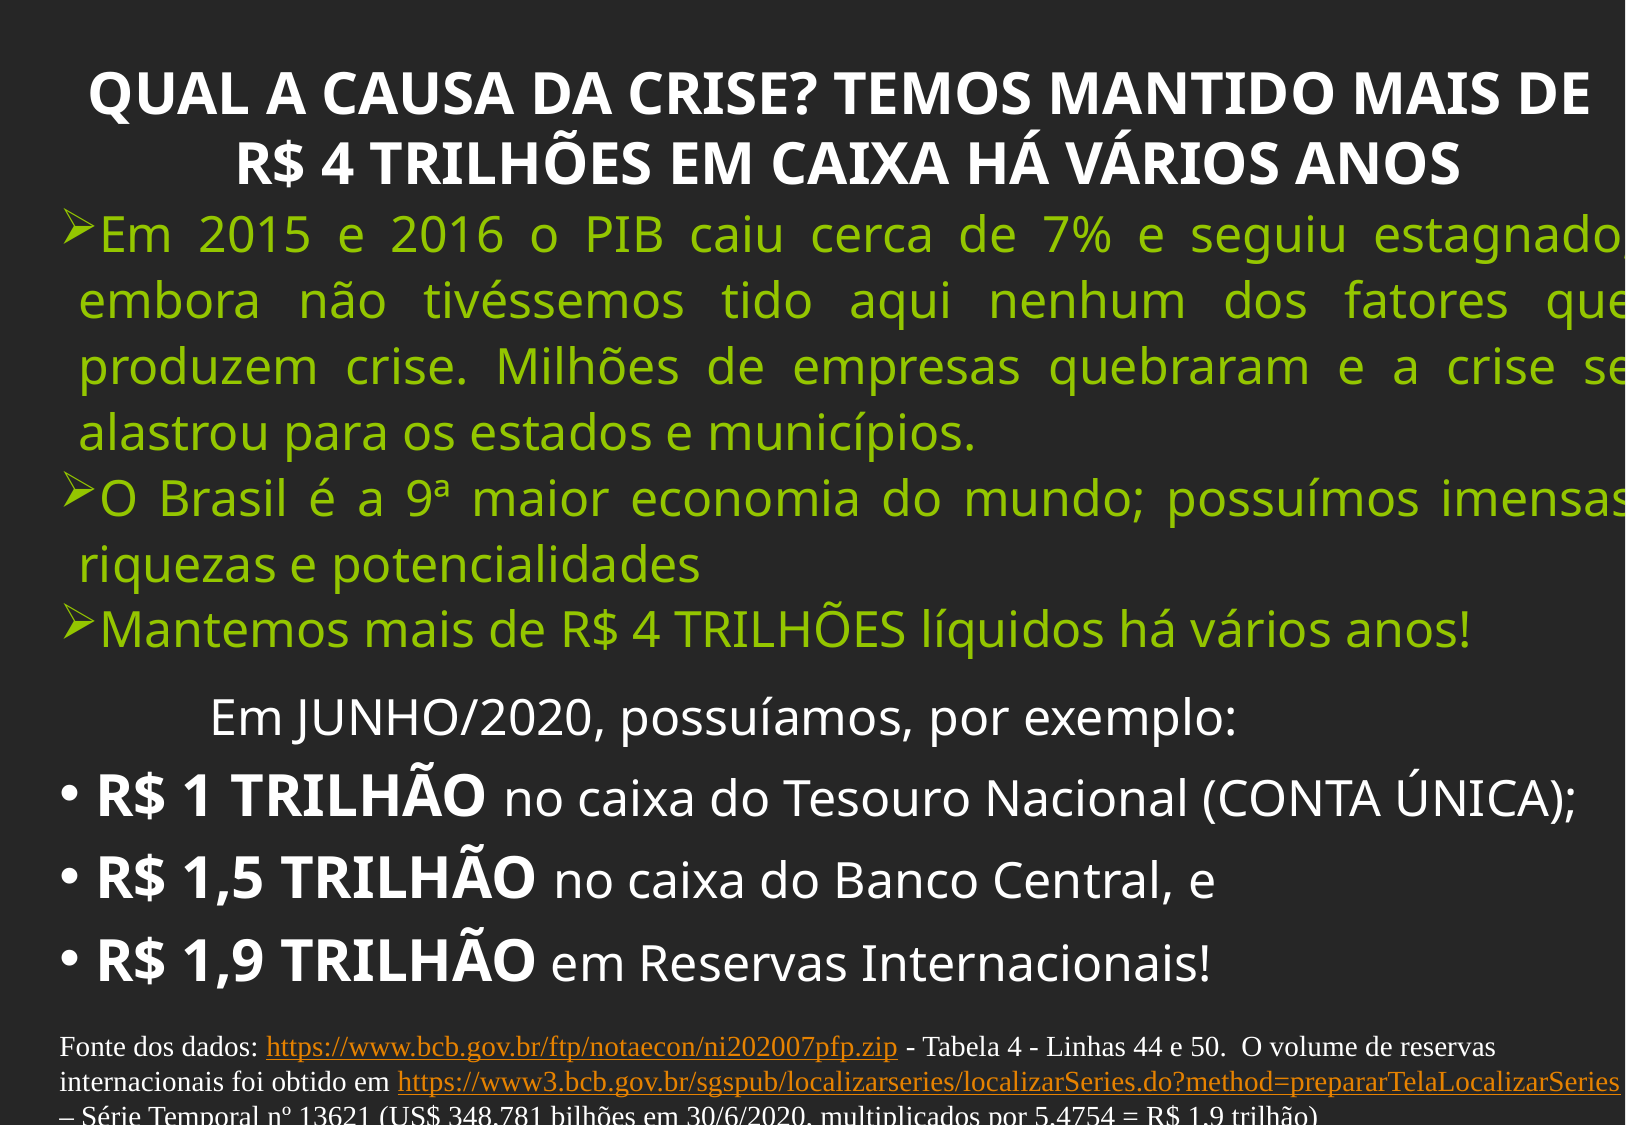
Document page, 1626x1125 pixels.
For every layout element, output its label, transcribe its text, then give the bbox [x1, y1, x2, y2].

text_box QUAL A CAUSA DA CRISE? TEMOS MANTIDO MAIS DE R$ 4 TRILHÕES EM CAIXA HÁ VÁRIOS ANOS Em 2015 e 2016 o PIB caiu cerca de 7% e seguiu estagnado, embora não tivéssemos tido aqui nenhum dos fatores que produzem crise. Milhões de empresas quebraram e a crise se alastrou para os estados e municípios. O Brasil é a 9ª maior economia do mundo; possuímos imensas riquezas e potencialidades Mantemos mais de R$ 4 TRILHÕES líquidos há vários anos! Em JUNHO/2020, possuíamos, por exemplo: R$ 1 TRILHÃO no caixa do Tesouro Nacional (CONTA ÚNICA); R$ 1,5 TRILHÃO no caixa do Banco Central, e R$ 1,9 TRILHÃO em Reservas Internacionais! Fonte dos dados: https://www.bcb.gov.br/ftp/notaecon/ni202007pfp.zip - Tabela 4 - Linhas 44 e 50. O volume de reservas internacionais foi obtido em https://www3.bcb.gov.br/sgspub/localizarseries/localizarSeries.do?method=prepararTelaLocalizarSeries – Série Temporal nº 13621 (US$ 348,781 bilhões em 30/6/2020, multiplicados por 5,4754 = R$ 1,9 trilhão) [44, 18, 1625, 1125]
